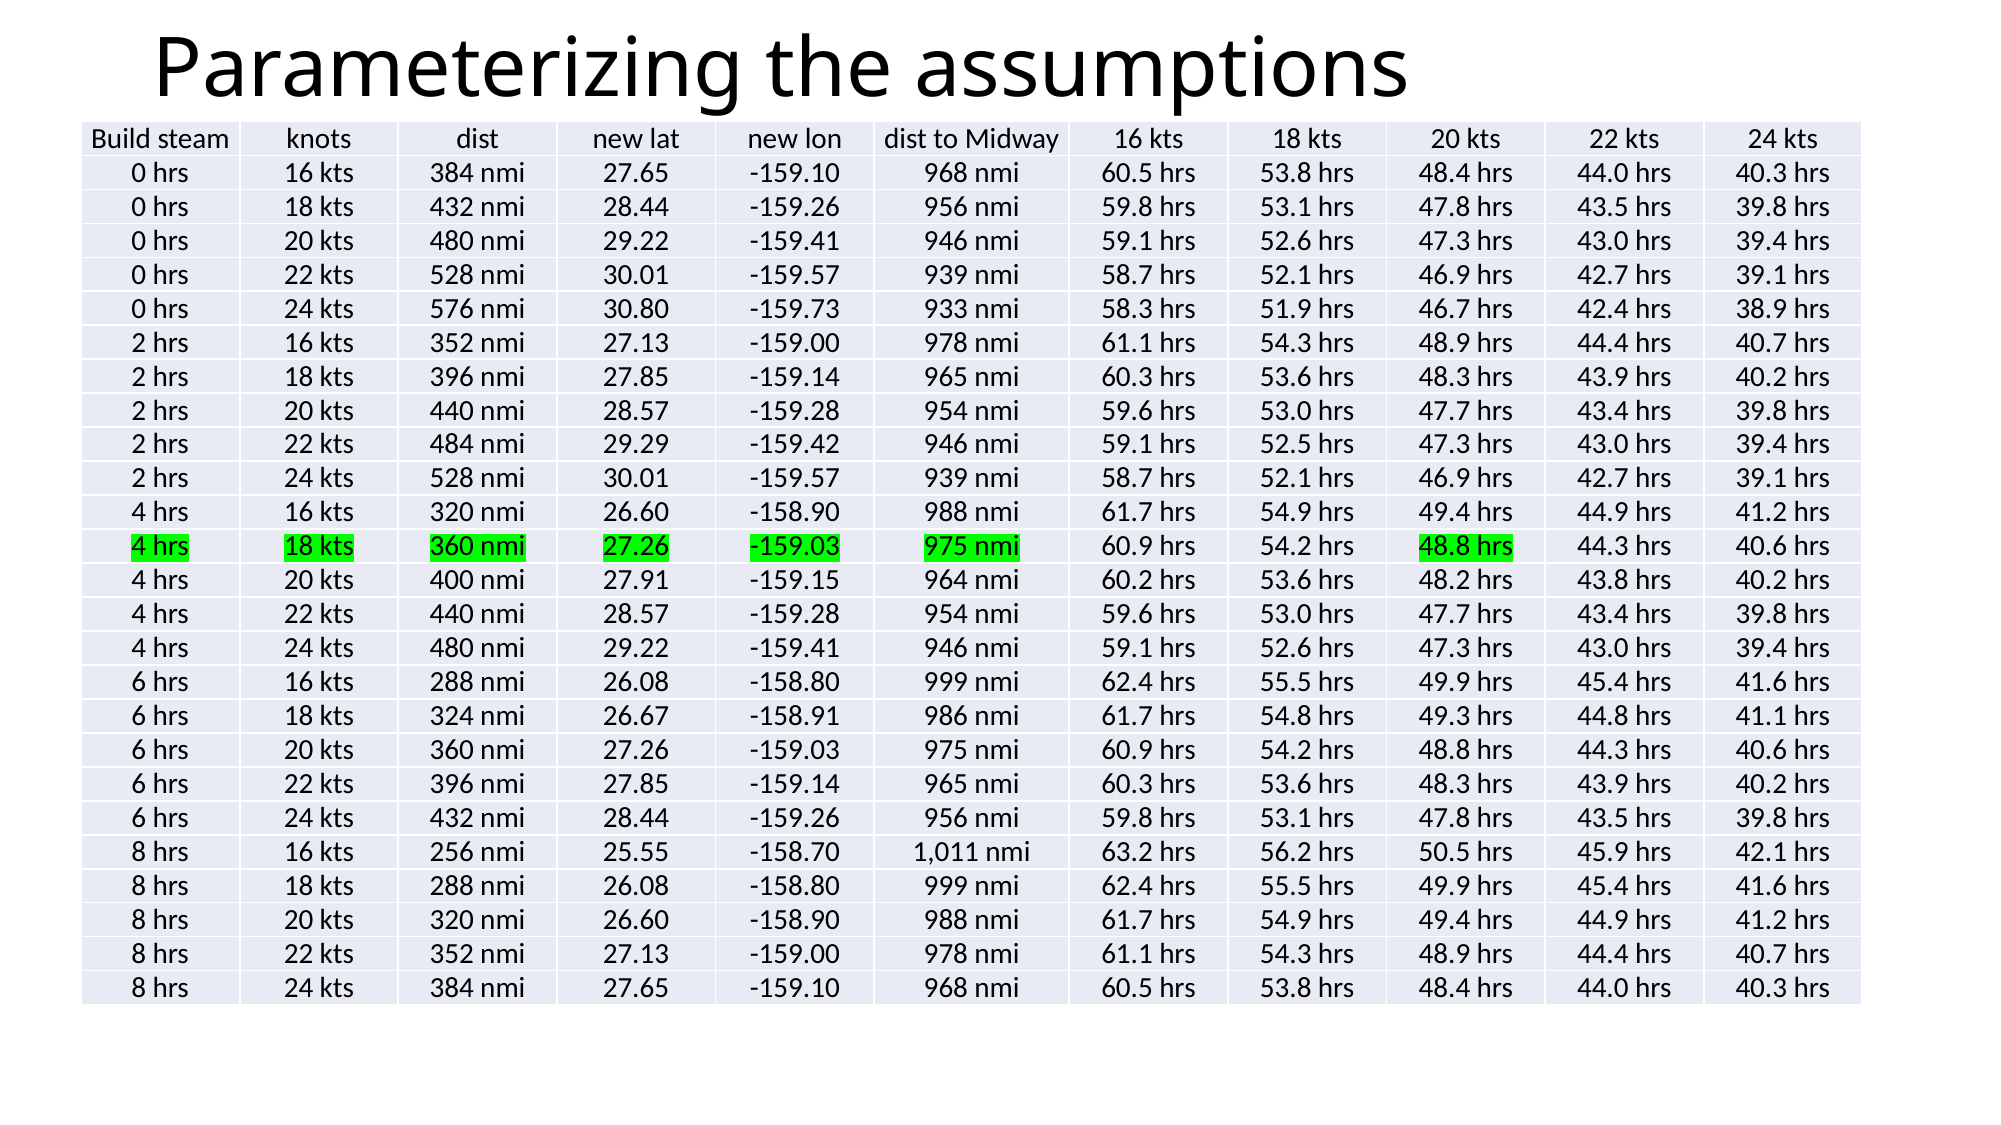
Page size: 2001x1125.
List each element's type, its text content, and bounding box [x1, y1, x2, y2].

table_cell 47.3 hrs [1387, 224, 1544, 257]
table_cell 6 hrs [82, 802, 239, 834]
table_cell 59.6 hrs [1070, 598, 1227, 630]
table_cell 946 nmi [875, 632, 1068, 664]
table_cell 48.3 hrs [1387, 360, 1544, 392]
table_cell -158.80 [716, 666, 873, 698]
table_cell 52.1 hrs [1229, 258, 1386, 290]
table_cell 24 kts [241, 292, 397, 324]
table_cell 4 hrs [82, 632, 239, 664]
table_cell 51.9 hrs [1229, 292, 1386, 324]
table_cell 965 nmi [875, 768, 1068, 800]
table_cell 54.9 hrs [1229, 903, 1386, 936]
table_cell 53.1 hrs [1229, 190, 1386, 223]
table_cell 324 nmi [399, 700, 556, 732]
table_cell 39.1 hrs [1705, 258, 1861, 290]
table_cell 41.2 hrs [1705, 496, 1861, 528]
table_cell 54.2 hrs [1229, 530, 1386, 562]
table_cell 39.4 hrs [1705, 224, 1861, 257]
table_cell -159.28 [716, 598, 873, 630]
table_cell 52.6 hrs [1229, 224, 1386, 257]
table_cell 39.8 hrs [1705, 802, 1861, 834]
table_cell 61.1 hrs [1070, 326, 1227, 358]
table_cell 44.4 hrs [1546, 937, 1703, 970]
table_cell 4 hrs [82, 496, 239, 528]
table_header dist [399, 122, 556, 155]
table_cell 40.2 hrs [1705, 768, 1861, 800]
table_cell 320 nmi [399, 496, 556, 528]
table_cell 26.67 [558, 700, 715, 732]
table_cell 432 nmi [399, 190, 556, 223]
table_cell 54.8 hrs [1229, 700, 1386, 732]
table_cell 44.3 hrs [1546, 530, 1703, 562]
table_cell 41.1 hrs [1705, 700, 1861, 732]
table_cell 440 nmi [399, 394, 556, 426]
table_cell -158.90 [716, 903, 873, 936]
table_cell 60.9 hrs [1070, 734, 1227, 766]
table_cell 27.26 [558, 734, 715, 766]
table_cell 48.8 hrs [1387, 530, 1544, 562]
table_cell 54.3 hrs [1229, 937, 1386, 970]
table_cell 62.4 hrs [1070, 666, 1227, 698]
table_cell 40.7 hrs [1705, 326, 1861, 358]
table_cell -159.41 [716, 632, 873, 664]
table_header 18 kts [1229, 122, 1386, 155]
table_cell 18 kts [241, 360, 397, 392]
table_cell 29.22 [558, 632, 715, 664]
table_cell 2 hrs [82, 360, 239, 392]
table_cell 6 hrs [82, 700, 239, 732]
table_cell 27.85 [558, 768, 715, 800]
table_cell 20 kts [241, 734, 397, 766]
table_cell 18 kts [241, 700, 397, 732]
table_cell 60.9 hrs [1070, 530, 1227, 562]
table_cell 956 nmi [875, 190, 1068, 223]
table_cell 4 hrs [82, 564, 239, 596]
table_cell 39.8 hrs [1705, 394, 1861, 426]
table_cell 26.08 [558, 666, 715, 698]
table_cell -159.15 [716, 564, 873, 596]
table_cell 528 nmi [399, 462, 556, 494]
table_cell 26.60 [558, 903, 715, 936]
table_cell 40.6 hrs [1705, 734, 1861, 766]
table_cell 59.1 hrs [1070, 632, 1227, 664]
table_cell 48.4 hrs [1387, 156, 1544, 189]
table_cell 54.3 hrs [1229, 326, 1386, 358]
table_cell 60.5 hrs [1070, 971, 1227, 1004]
table_cell 63.2 hrs [1070, 836, 1227, 868]
table_cell -159.10 [716, 971, 873, 1004]
table_cell 48.2 hrs [1387, 564, 1544, 596]
table_cell 946 nmi [875, 428, 1068, 460]
table_cell 484 nmi [399, 428, 556, 460]
table_cell 53.6 hrs [1229, 360, 1386, 392]
table_cell 480 nmi [399, 224, 556, 257]
table_cell 52.1 hrs [1229, 462, 1386, 494]
table_cell 288 nmi [399, 666, 556, 698]
table_header 16 kts [1070, 122, 1227, 155]
table_cell 25.55 [558, 836, 715, 868]
table_cell 54.9 hrs [1229, 496, 1386, 528]
table_cell -159.00 [716, 326, 873, 358]
table_cell 40.3 hrs [1705, 971, 1861, 1004]
table_cell 320 nmi [399, 903, 556, 936]
table_cell 40.6 hrs [1705, 530, 1861, 562]
table_header dist to Midway [875, 122, 1068, 155]
table_cell 61.7 hrs [1070, 496, 1227, 528]
table_cell 968 nmi [875, 971, 1068, 1004]
table_cell 53.0 hrs [1229, 394, 1386, 426]
table_cell 24 kts [241, 971, 397, 1004]
table_cell 16 kts [241, 496, 397, 528]
table_cell 400 nmi [399, 564, 556, 596]
table_cell 43.9 hrs [1546, 768, 1703, 800]
table_cell 968 nmi [875, 156, 1068, 189]
table_cell 8 hrs [82, 870, 239, 902]
table_cell 43.0 hrs [1546, 428, 1703, 460]
table_cell 48.8 hrs [1387, 734, 1544, 766]
table_cell 26.08 [558, 870, 715, 902]
table_cell 41.6 hrs [1705, 666, 1861, 698]
table_cell 978 nmi [875, 937, 1068, 970]
table_cell 43.0 hrs [1546, 632, 1703, 664]
table_cell 999 nmi [875, 666, 1068, 698]
table_cell 47.7 hrs [1387, 394, 1544, 426]
table_cell 986 nmi [875, 700, 1068, 732]
table_cell 27.65 [558, 156, 715, 189]
table_cell 53.6 hrs [1229, 768, 1386, 800]
table_cell 58.7 hrs [1070, 462, 1227, 494]
table_cell 58.3 hrs [1070, 292, 1227, 324]
table_cell 946 nmi [875, 224, 1068, 257]
table_cell 999 nmi [875, 870, 1068, 902]
table_cell -159.26 [716, 802, 873, 834]
table_cell 40.7 hrs [1705, 937, 1861, 970]
table_cell 6 hrs [82, 734, 239, 766]
table_cell 352 nmi [399, 326, 556, 358]
table_cell -158.91 [716, 700, 873, 732]
table_cell 528 nmi [399, 258, 556, 290]
table_cell 956 nmi [875, 802, 1068, 834]
table_cell 0 hrs [82, 190, 239, 223]
table_cell 44.0 hrs [1546, 156, 1703, 189]
table_cell -159.14 [716, 360, 873, 392]
table_cell 360 nmi [399, 734, 556, 766]
table_cell 20 kts [241, 903, 397, 936]
table_cell 49.9 hrs [1387, 666, 1544, 698]
table_cell 29.29 [558, 428, 715, 460]
table_cell 60.3 hrs [1070, 360, 1227, 392]
table_cell 18 kts [241, 190, 397, 223]
table_cell 55.5 hrs [1229, 666, 1386, 698]
table_cell 360 nmi [399, 530, 556, 562]
table_cell 20 kts [241, 564, 397, 596]
table_cell 53.6 hrs [1229, 564, 1386, 596]
table_cell 44.4 hrs [1546, 326, 1703, 358]
table_cell 52.5 hrs [1229, 428, 1386, 460]
table_cell 28.44 [558, 802, 715, 834]
table_cell 18 kts [241, 530, 397, 562]
table_cell 46.9 hrs [1387, 258, 1544, 290]
table_cell 48.4 hrs [1387, 971, 1544, 1004]
table_cell 45.9 hrs [1546, 836, 1703, 868]
table_cell 939 nmi [875, 462, 1068, 494]
table_cell 43.5 hrs [1546, 802, 1703, 834]
table_cell 8 hrs [82, 971, 239, 1004]
table_cell 45.4 hrs [1546, 870, 1703, 902]
table_cell 39.4 hrs [1705, 632, 1861, 664]
table_cell 43.4 hrs [1546, 598, 1703, 630]
table_cell 39.1 hrs [1705, 462, 1861, 494]
table_cell 43.0 hrs [1546, 224, 1703, 257]
table_cell 28.57 [558, 598, 715, 630]
table_cell 0 hrs [82, 258, 239, 290]
table_cell 49.4 hrs [1387, 903, 1544, 936]
table_cell 60.3 hrs [1070, 768, 1227, 800]
table_cell 20 kts [241, 224, 397, 257]
table_cell 978 nmi [875, 326, 1068, 358]
table_cell 8 hrs [82, 836, 239, 868]
table_cell 27.13 [558, 326, 715, 358]
table_cell 42.1 hrs [1705, 836, 1861, 868]
table_cell 56.2 hrs [1229, 836, 1386, 868]
table_cell 49.4 hrs [1387, 496, 1544, 528]
table_cell 41.6 hrs [1705, 870, 1861, 902]
table_cell 60.2 hrs [1070, 564, 1227, 596]
table_cell 18 kts [241, 870, 397, 902]
table_cell 27.13 [558, 937, 715, 970]
table_cell 44.3 hrs [1546, 734, 1703, 766]
table_cell 4 hrs [82, 598, 239, 630]
table_cell 988 nmi [875, 496, 1068, 528]
table_cell -159.10 [716, 156, 873, 189]
table_cell 43.4 hrs [1546, 394, 1703, 426]
table_header Build steam [82, 122, 239, 155]
table_cell 954 nmi [875, 394, 1068, 426]
table_cell 576 nmi [399, 292, 556, 324]
table_cell 28.57 [558, 394, 715, 426]
table_cell 1,011 nmi [875, 836, 1068, 868]
table_cell 48.3 hrs [1387, 768, 1544, 800]
table_cell 16 kts [241, 326, 397, 358]
table_cell 954 nmi [875, 598, 1068, 630]
table_cell 27.26 [558, 530, 715, 562]
table_cell 59.1 hrs [1070, 224, 1227, 257]
title Parameterizing the assumptions [137, 17, 1863, 121]
table_cell 2 hrs [82, 462, 239, 494]
table_cell 8 hrs [82, 937, 239, 970]
table_cell 2 hrs [82, 326, 239, 358]
table_cell 50.5 hrs [1387, 836, 1544, 868]
table_cell 59.8 hrs [1070, 190, 1227, 223]
table_cell 52.6 hrs [1229, 632, 1386, 664]
table_header 20 kts [1387, 122, 1544, 155]
table_cell 53.1 hrs [1229, 802, 1386, 834]
table_cell -159.57 [716, 258, 873, 290]
table_cell 53.0 hrs [1229, 598, 1386, 630]
table_header knots [241, 122, 397, 155]
table_cell 975 nmi [875, 530, 1068, 562]
table_cell 49.3 hrs [1387, 700, 1544, 732]
table_cell 39.4 hrs [1705, 428, 1861, 460]
table_cell 61.7 hrs [1070, 903, 1227, 936]
table_cell -159.03 [716, 734, 873, 766]
table_cell 29.22 [558, 224, 715, 257]
table_cell 46.7 hrs [1387, 292, 1544, 324]
table_cell 54.2 hrs [1229, 734, 1386, 766]
table_cell -159.42 [716, 428, 873, 460]
table_cell 38.9 hrs [1705, 292, 1861, 324]
table_cell 47.8 hrs [1387, 802, 1544, 834]
table_header 22 kts [1546, 122, 1703, 155]
table_cell 47.3 hrs [1387, 428, 1544, 460]
table_cell 59.1 hrs [1070, 428, 1227, 460]
table_cell 975 nmi [875, 734, 1068, 766]
table_header 24 kts [1705, 122, 1861, 155]
table_cell 41.2 hrs [1705, 903, 1861, 936]
table_cell 30.80 [558, 292, 715, 324]
table_cell 55.5 hrs [1229, 870, 1386, 902]
table_cell 42.7 hrs [1546, 462, 1703, 494]
table_cell 44.0 hrs [1546, 971, 1703, 1004]
table_cell 288 nmi [399, 870, 556, 902]
table_cell -158.80 [716, 870, 873, 902]
table_cell 396 nmi [399, 360, 556, 392]
table_cell 28.44 [558, 190, 715, 223]
table_cell 16 kts [241, 836, 397, 868]
table_cell 61.1 hrs [1070, 937, 1227, 970]
table_cell 40.3 hrs [1705, 156, 1861, 189]
table_cell -159.03 [716, 530, 873, 562]
table_cell 43.9 hrs [1546, 360, 1703, 392]
table_cell 8 hrs [82, 903, 239, 936]
table_cell 48.9 hrs [1387, 937, 1544, 970]
table_cell 432 nmi [399, 802, 556, 834]
table_cell 965 nmi [875, 360, 1068, 392]
table_cell 39.8 hrs [1705, 598, 1861, 630]
table_cell -158.70 [716, 836, 873, 868]
table_cell 22 kts [241, 598, 397, 630]
table_cell 59.6 hrs [1070, 394, 1227, 426]
table_cell 47.7 hrs [1387, 598, 1544, 630]
table_cell -159.00 [716, 937, 873, 970]
table_cell 44.8 hrs [1546, 700, 1703, 732]
table_cell 4 hrs [82, 530, 239, 562]
table_cell 39.8 hrs [1705, 190, 1861, 223]
table_cell 44.9 hrs [1546, 903, 1703, 936]
table_cell 60.5 hrs [1070, 156, 1227, 189]
table_cell 27.65 [558, 971, 715, 1004]
table_cell 44.9 hrs [1546, 496, 1703, 528]
table_header new lon [716, 122, 873, 155]
table_cell -159.28 [716, 394, 873, 426]
table_cell 43.8 hrs [1546, 564, 1703, 596]
table_cell 20 kts [241, 394, 397, 426]
table_cell 396 nmi [399, 768, 556, 800]
table_cell 2 hrs [82, 394, 239, 426]
table_cell 30.01 [558, 258, 715, 290]
table_cell 62.4 hrs [1070, 870, 1227, 902]
table_cell 40.2 hrs [1705, 360, 1861, 392]
table_cell 6 hrs [82, 666, 239, 698]
table_cell 2 hrs [82, 428, 239, 460]
table_cell 256 nmi [399, 836, 556, 868]
table_header new lat [558, 122, 715, 155]
table_cell 6 hrs [82, 768, 239, 800]
table_cell 53.8 hrs [1229, 156, 1386, 189]
table_cell 43.5 hrs [1546, 190, 1703, 223]
table_cell 27.85 [558, 360, 715, 392]
table_cell 46.9 hrs [1387, 462, 1544, 494]
table_cell 440 nmi [399, 598, 556, 630]
table_cell 26.60 [558, 496, 715, 528]
table_cell 0 hrs [82, 292, 239, 324]
table_cell 352 nmi [399, 937, 556, 970]
table_cell 48.9 hrs [1387, 326, 1544, 358]
table_cell 22 kts [241, 258, 397, 290]
table_cell 45.4 hrs [1546, 666, 1703, 698]
table_cell 24 kts [241, 802, 397, 834]
table_cell 42.4 hrs [1546, 292, 1703, 324]
table_cell 30.01 [558, 462, 715, 494]
table_cell 47.8 hrs [1387, 190, 1544, 223]
table_cell -159.41 [716, 224, 873, 257]
table_cell 22 kts [241, 937, 397, 970]
table_cell -158.90 [716, 496, 873, 528]
table_cell 40.2 hrs [1705, 564, 1861, 596]
table_cell -159.73 [716, 292, 873, 324]
table_cell 61.7 hrs [1070, 700, 1227, 732]
table_cell 42.7 hrs [1546, 258, 1703, 290]
table_cell 939 nmi [875, 258, 1068, 290]
table_cell 22 kts [241, 768, 397, 800]
table_cell 49.9 hrs [1387, 870, 1544, 902]
table_cell 384 nmi [399, 971, 556, 1004]
table_cell 22 kts [241, 428, 397, 460]
table_cell 47.3 hrs [1387, 632, 1544, 664]
table_cell 0 hrs [82, 224, 239, 257]
table_cell 58.7 hrs [1070, 258, 1227, 290]
table_cell 24 kts [241, 632, 397, 664]
table_cell 384 nmi [399, 156, 556, 189]
table_cell -159.57 [716, 462, 873, 494]
table_cell 933 nmi [875, 292, 1068, 324]
table_cell 480 nmi [399, 632, 556, 664]
table_cell 27.91 [558, 564, 715, 596]
table_cell 53.8 hrs [1229, 971, 1386, 1004]
table_cell 0 hrs [82, 156, 239, 189]
table_cell 964 nmi [875, 564, 1068, 596]
table_cell 16 kts [241, 666, 397, 698]
table_cell -159.26 [716, 190, 873, 223]
table_cell 24 kts [241, 462, 397, 494]
table_cell 988 nmi [875, 903, 1068, 936]
table_cell 16 kts [241, 156, 397, 189]
table_cell 59.8 hrs [1070, 802, 1227, 834]
table_cell -159.14 [716, 768, 873, 800]
